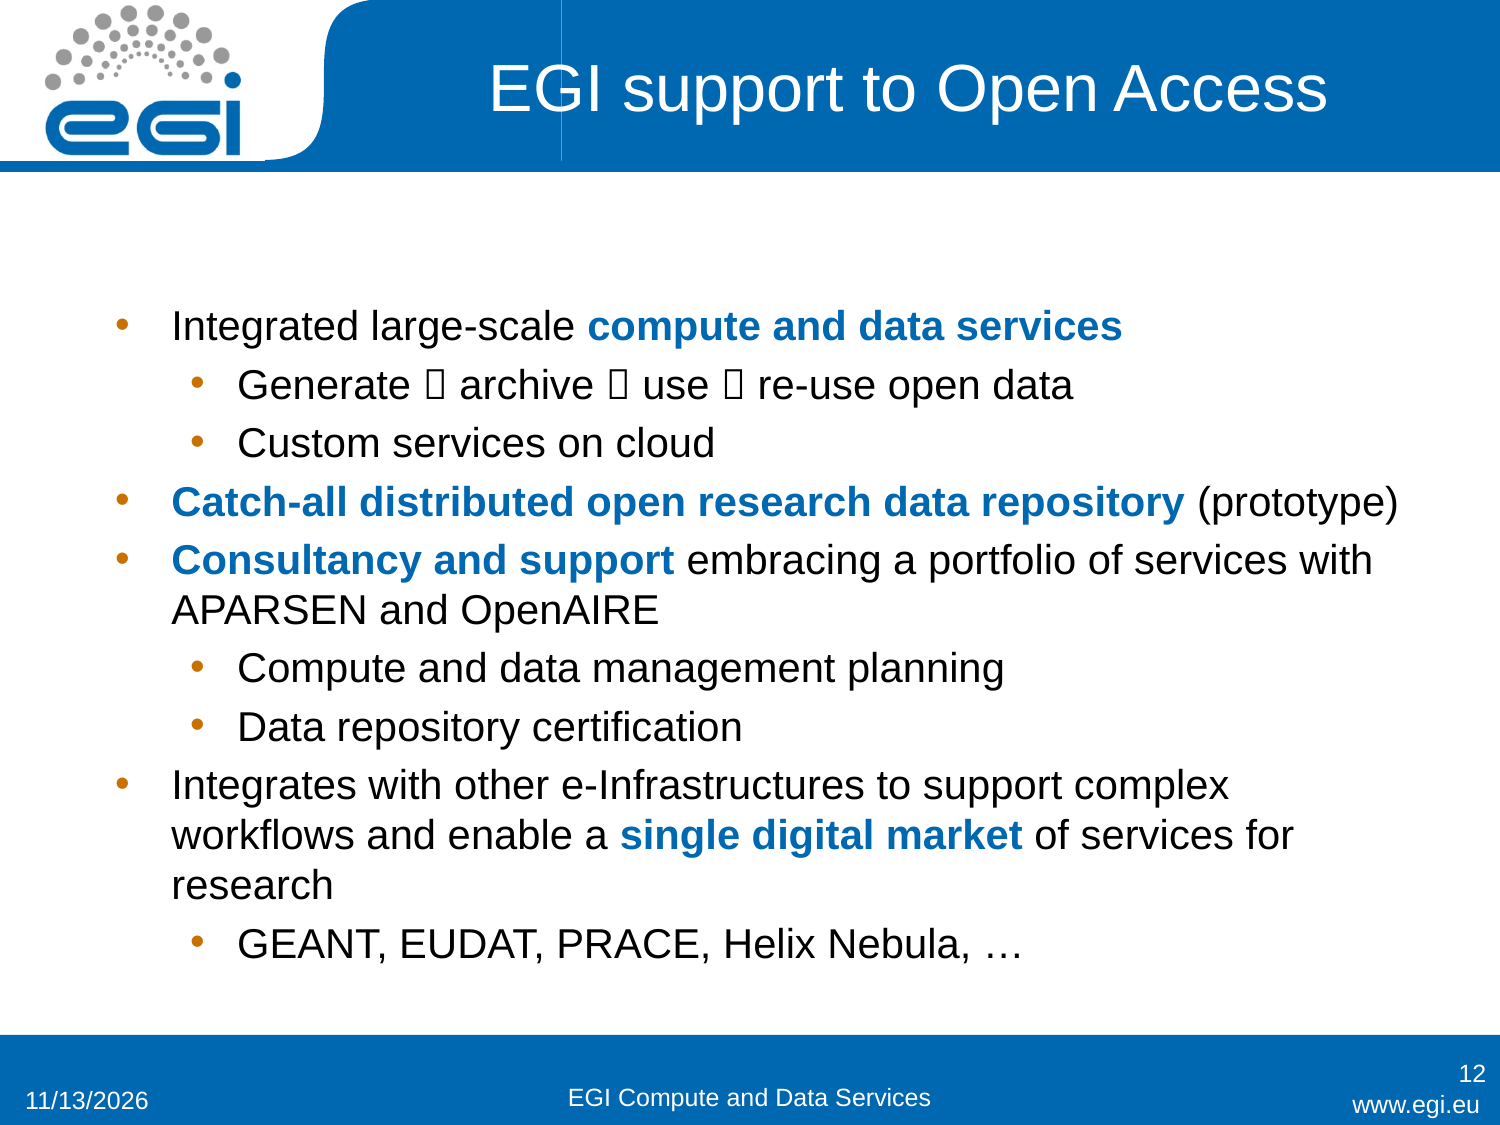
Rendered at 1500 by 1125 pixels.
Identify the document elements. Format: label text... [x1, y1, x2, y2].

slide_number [10, 1061, 361, 1122]
title EGI support to Open Access [348, 19, 1471, 161]
slide_number 12 [1151, 1042, 1500, 1103]
footer EGI Compute and Data Services [512, 1058, 988, 1119]
list Integrated large-scale compute and data services Generate  archive  use  re-use open data Custom services on cloud Catch-all distributed open research data repository (prototype) Consultancy and support embracing a portfolio of services with APARSEN and OpenAIRE Compute and data management planning Data repository certification Integrates with other e-Infrastructures to support complex workflows and enable a single digital market of services for research GEANT, EUDAT, PRACE, Helix Nebula, … [100, 231, 1425, 975]
picture [0, 0, 265, 161]
